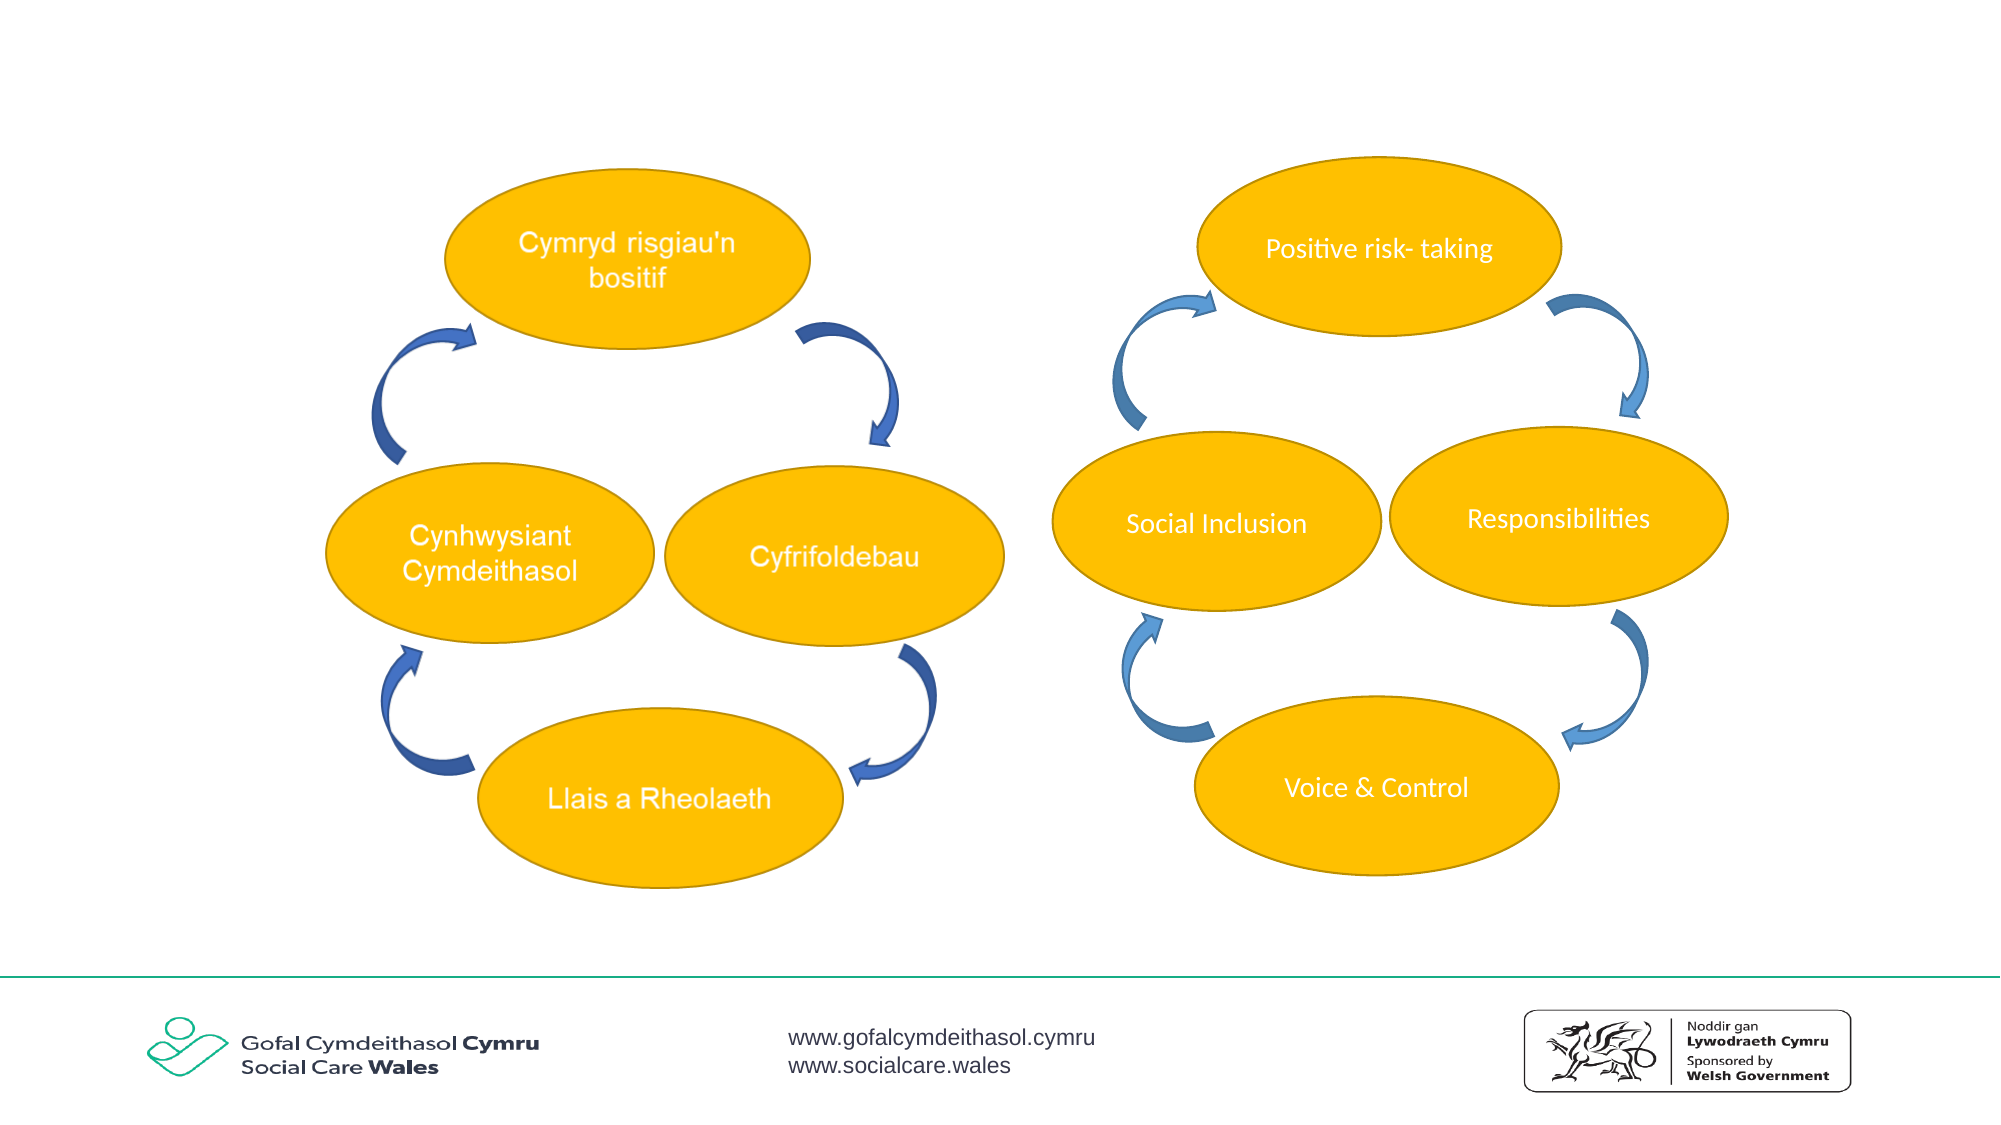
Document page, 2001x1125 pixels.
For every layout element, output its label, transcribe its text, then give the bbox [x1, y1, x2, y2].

text_box Social Inclusion [1051, 430, 1383, 612]
text_box Voice & Control [1193, 695, 1560, 877]
text_box [1545, 293, 1649, 419]
picture [324, 168, 899, 776]
text_box Positive risk- taking [1196, 156, 1563, 338]
picture [664, 465, 1005, 788]
text_box Responsibilities [1388, 425, 1729, 607]
text_box [1561, 608, 1649, 753]
text_box [1112, 289, 1217, 432]
picture [1516, 995, 1860, 1106]
text_box [1121, 612, 1216, 743]
picture [477, 707, 844, 889]
